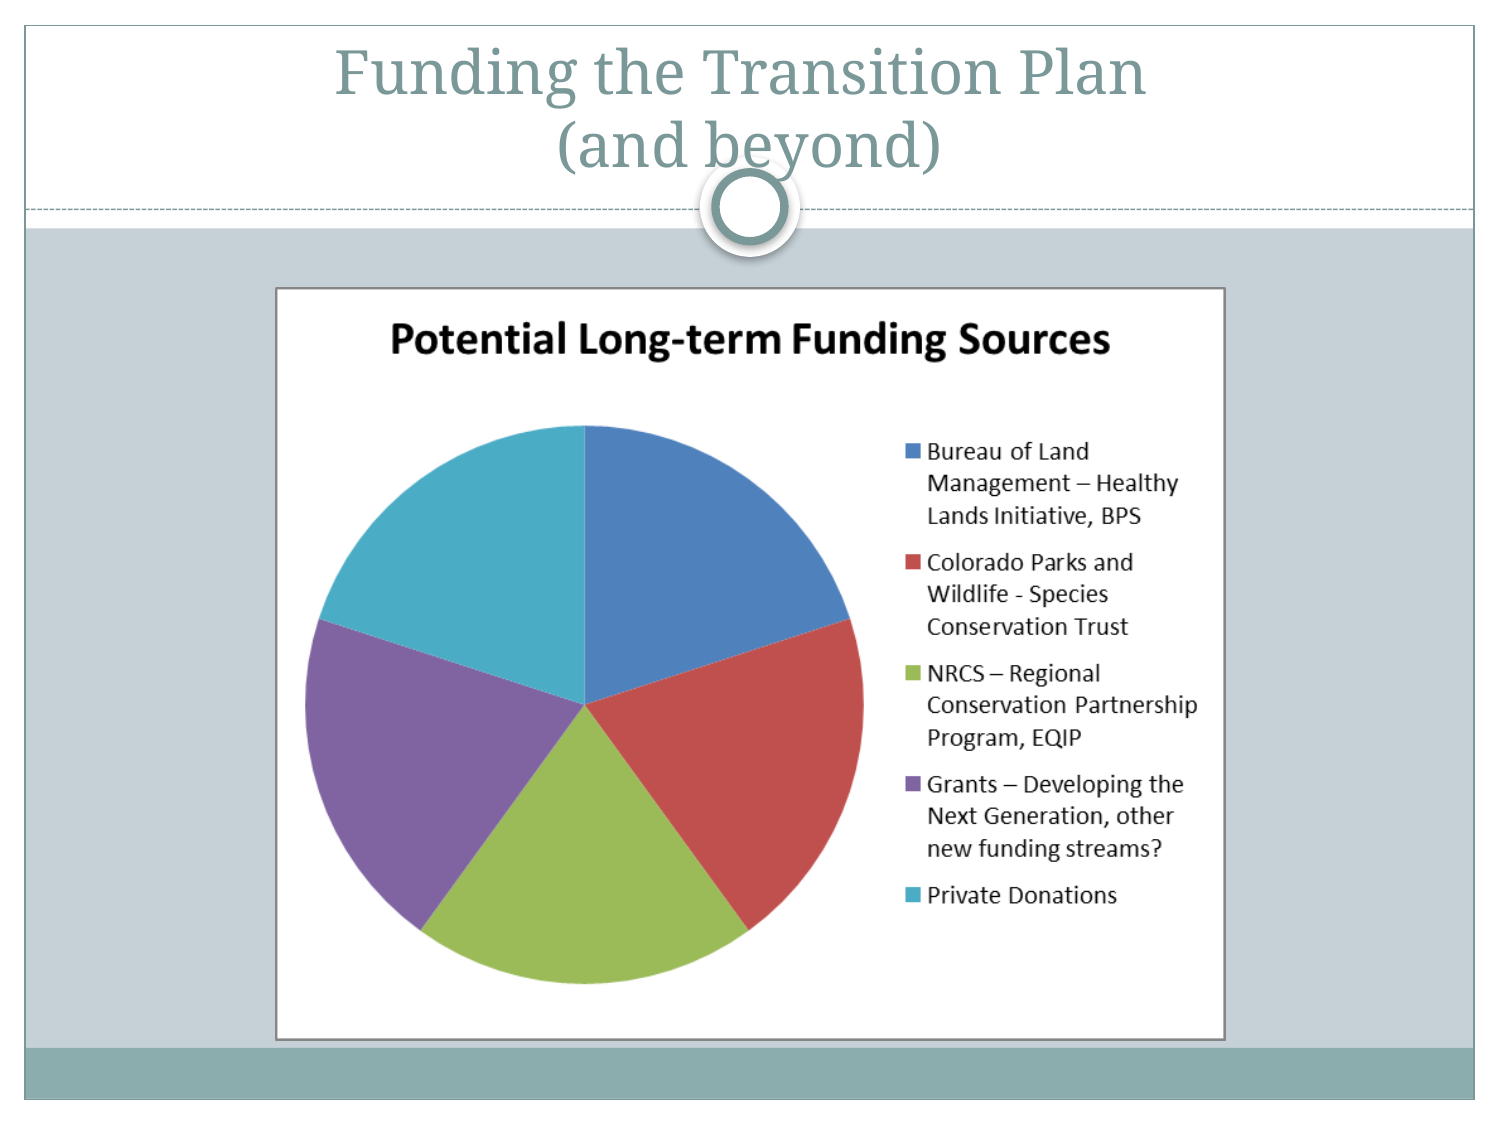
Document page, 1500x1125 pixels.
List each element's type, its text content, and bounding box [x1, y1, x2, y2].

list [274, 287, 1226, 1042]
title Funding the Transition Plan (and beyond) [49, 24, 1450, 188]
